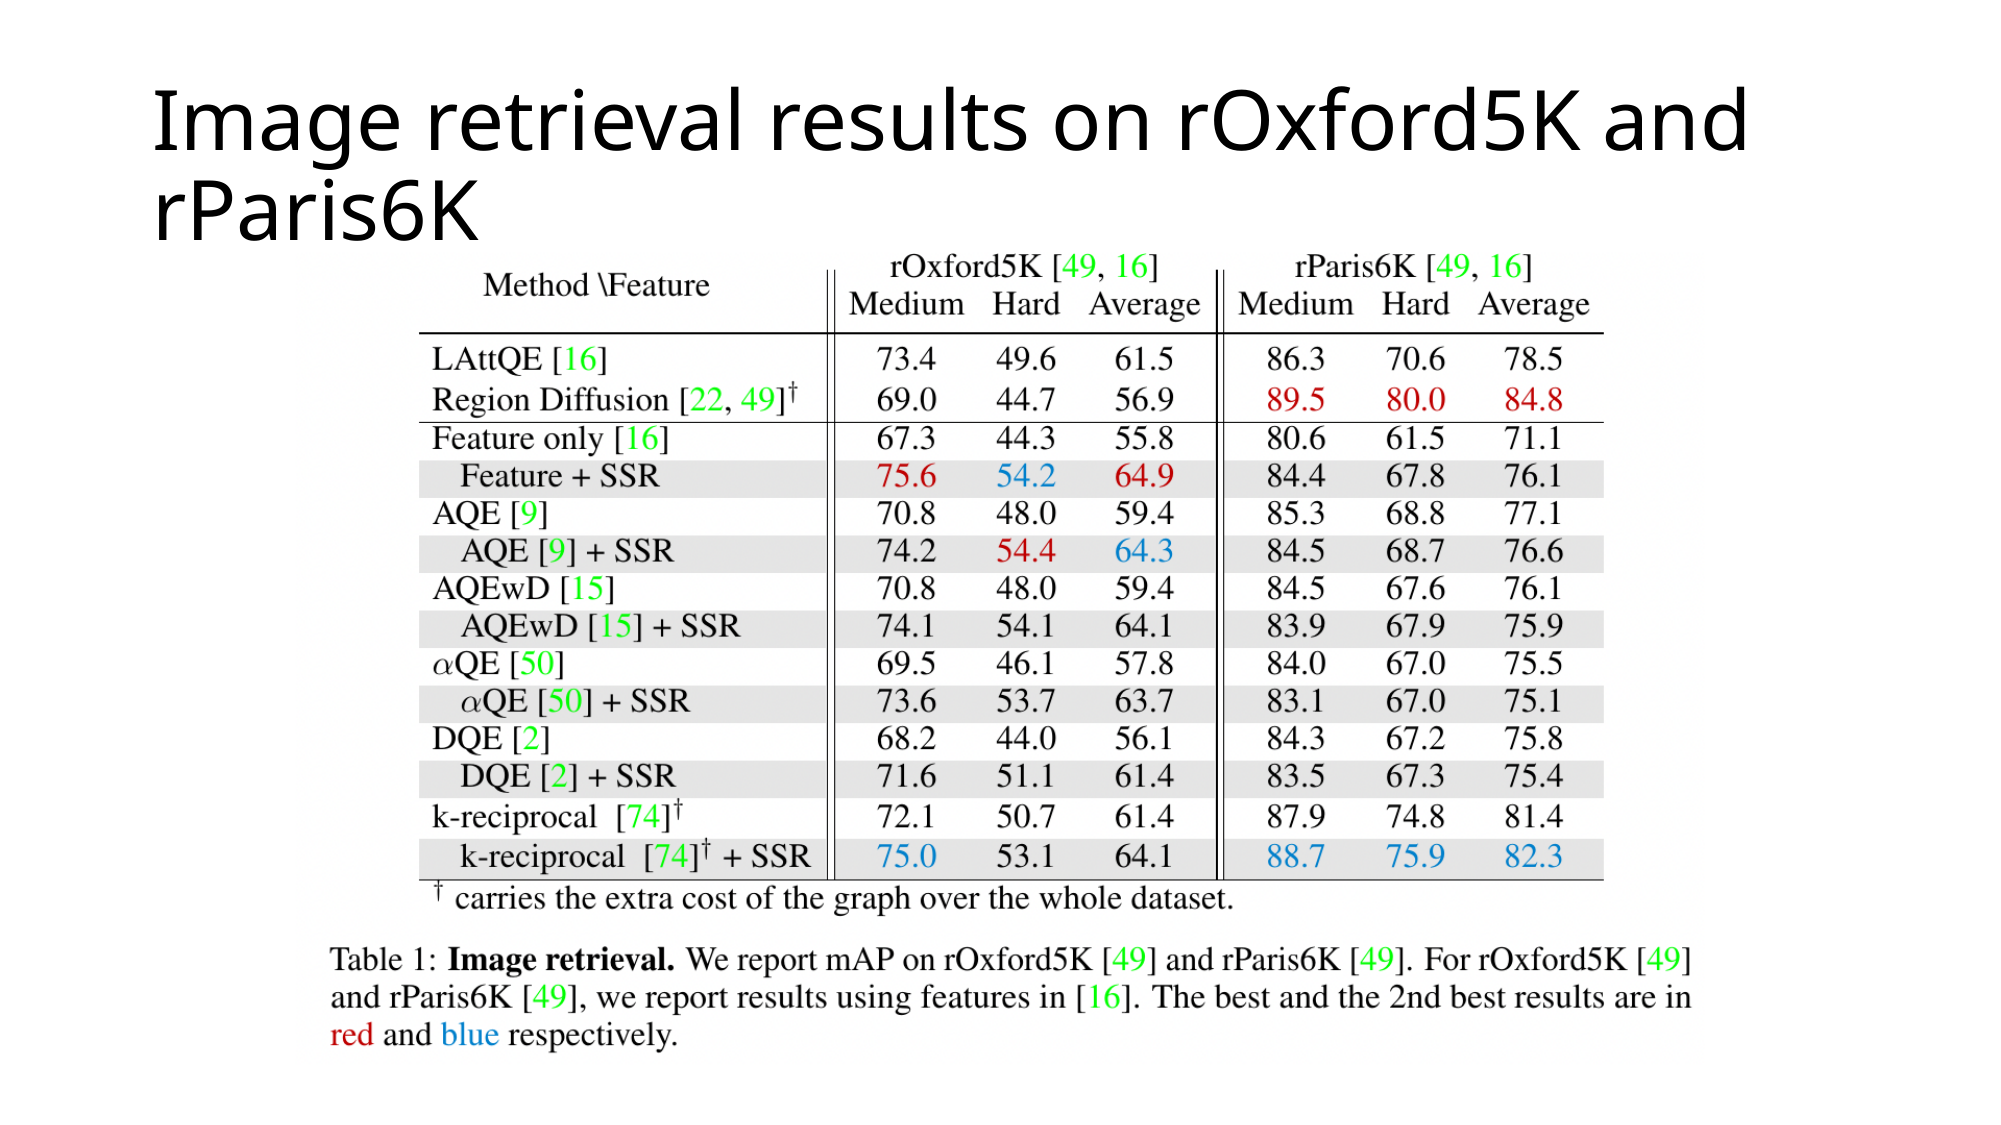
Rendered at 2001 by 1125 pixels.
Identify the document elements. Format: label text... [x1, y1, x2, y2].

picture [295, 252, 1705, 1065]
title Image retrieval results on rOxford5K and rParis6K [137, 59, 1863, 278]
